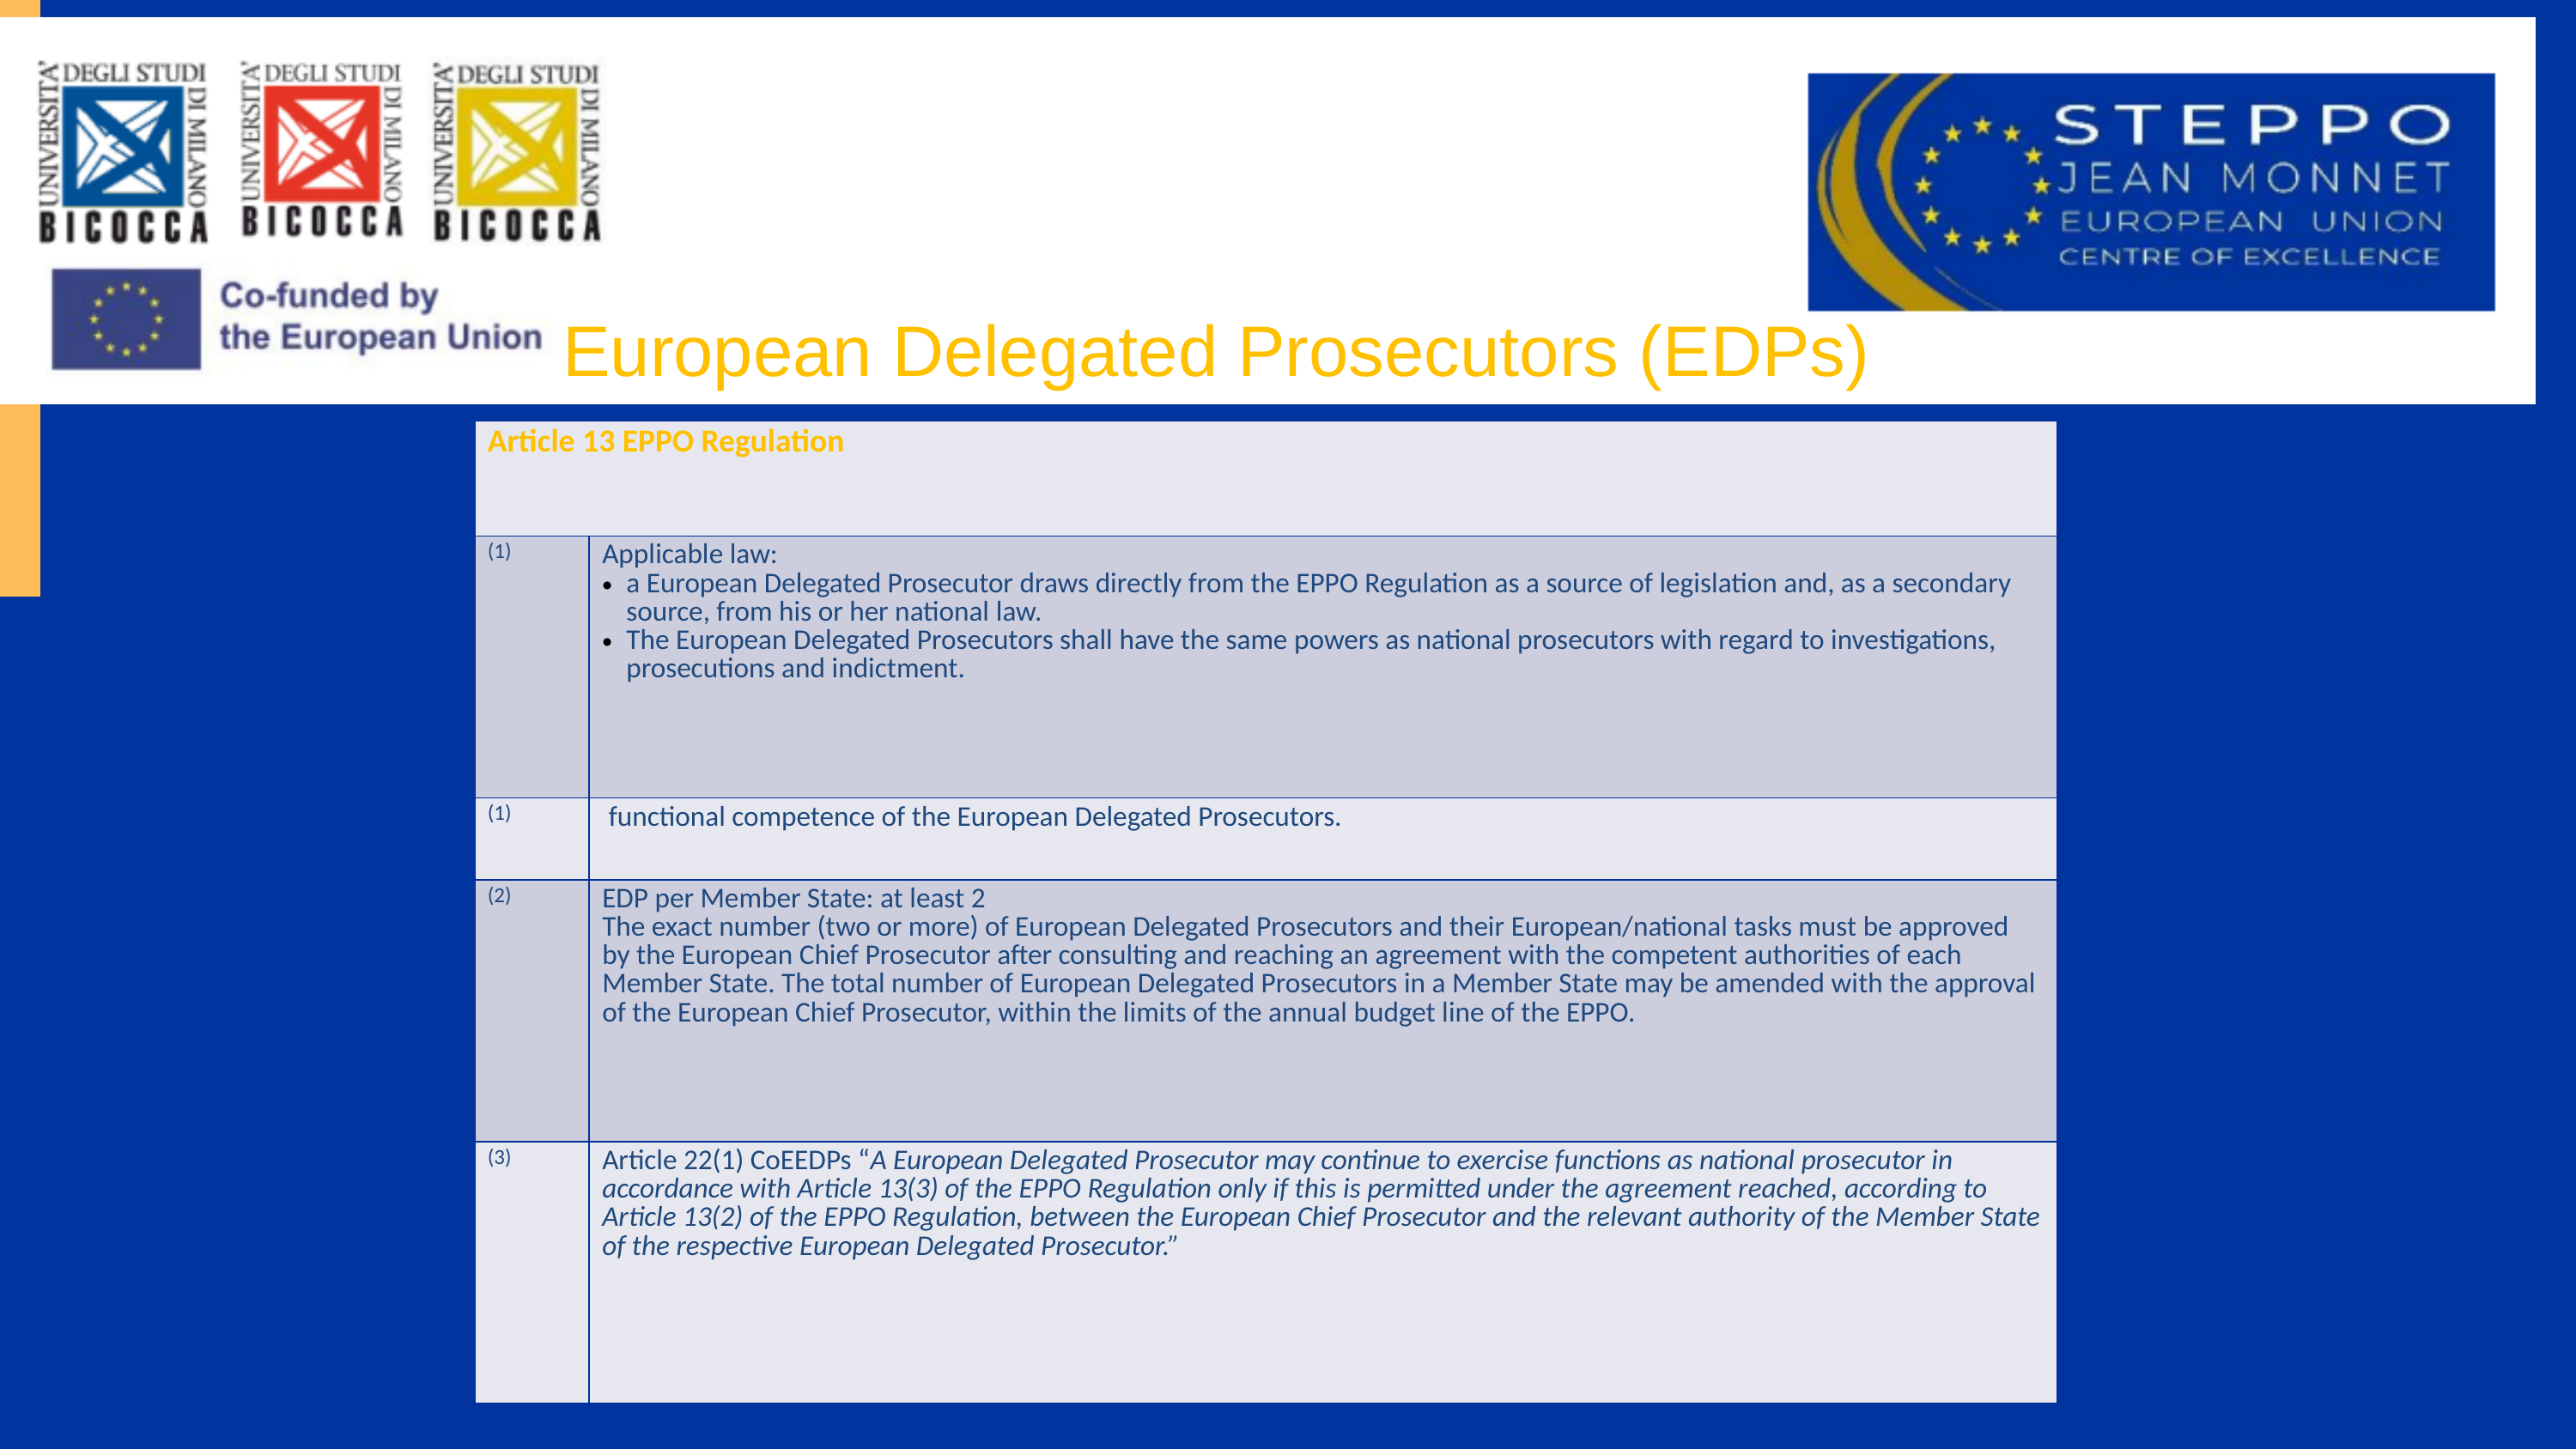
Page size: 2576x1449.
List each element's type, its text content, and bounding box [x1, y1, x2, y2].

picture [0, 16, 2536, 404]
table_cell (2) [476, 881, 588, 1141]
table_cell functional competence of the European Delegated Prosecutors. [590, 798, 2057, 879]
table_cell (3) [476, 1143, 588, 1403]
table_cell (1) [476, 537, 588, 797]
table_cell (1) [476, 798, 588, 879]
table_header Article 13 EPPO Regulation [476, 421, 2057, 536]
table_cell Article 22(1) CoEEDPs “A European Delegated Prosecutor may continue to exercise functions as national prosecutor in accordance with Article 13(3) of the EPPO Regulation only if this is permitted under the agreement reached, according to Article 13(2) of the EPPO Regulation, between the European Chief Prosecutor and the relevant authority of the Member State of the respective European Delegated Prosecutor.” [590, 1143, 2057, 1403]
table_cell EDP per Member State: at least 2 The exact number (two or more) of European Delegated Prosecutors and their European/national tasks must be approved by the European Chief Prosecutor after consulting and reaching an agreement with the competent authorities of each Member State. The total number of European Delegated Prosecutors in a Member State may be amended with the approval of the European Chief Prosecutor, within the limits of the annual budget line of the EPPO. [590, 881, 2057, 1141]
table_cell Applicable law: a European Delegated Prosecutor draws directly from the EPPO Regulation as a source of legislation and, as a secondary source, from his or her national law. The European Delegated Prosecutors shall have the same powers as national prosecutors with regard to investigations, prosecutions and indictment. [590, 537, 2057, 797]
